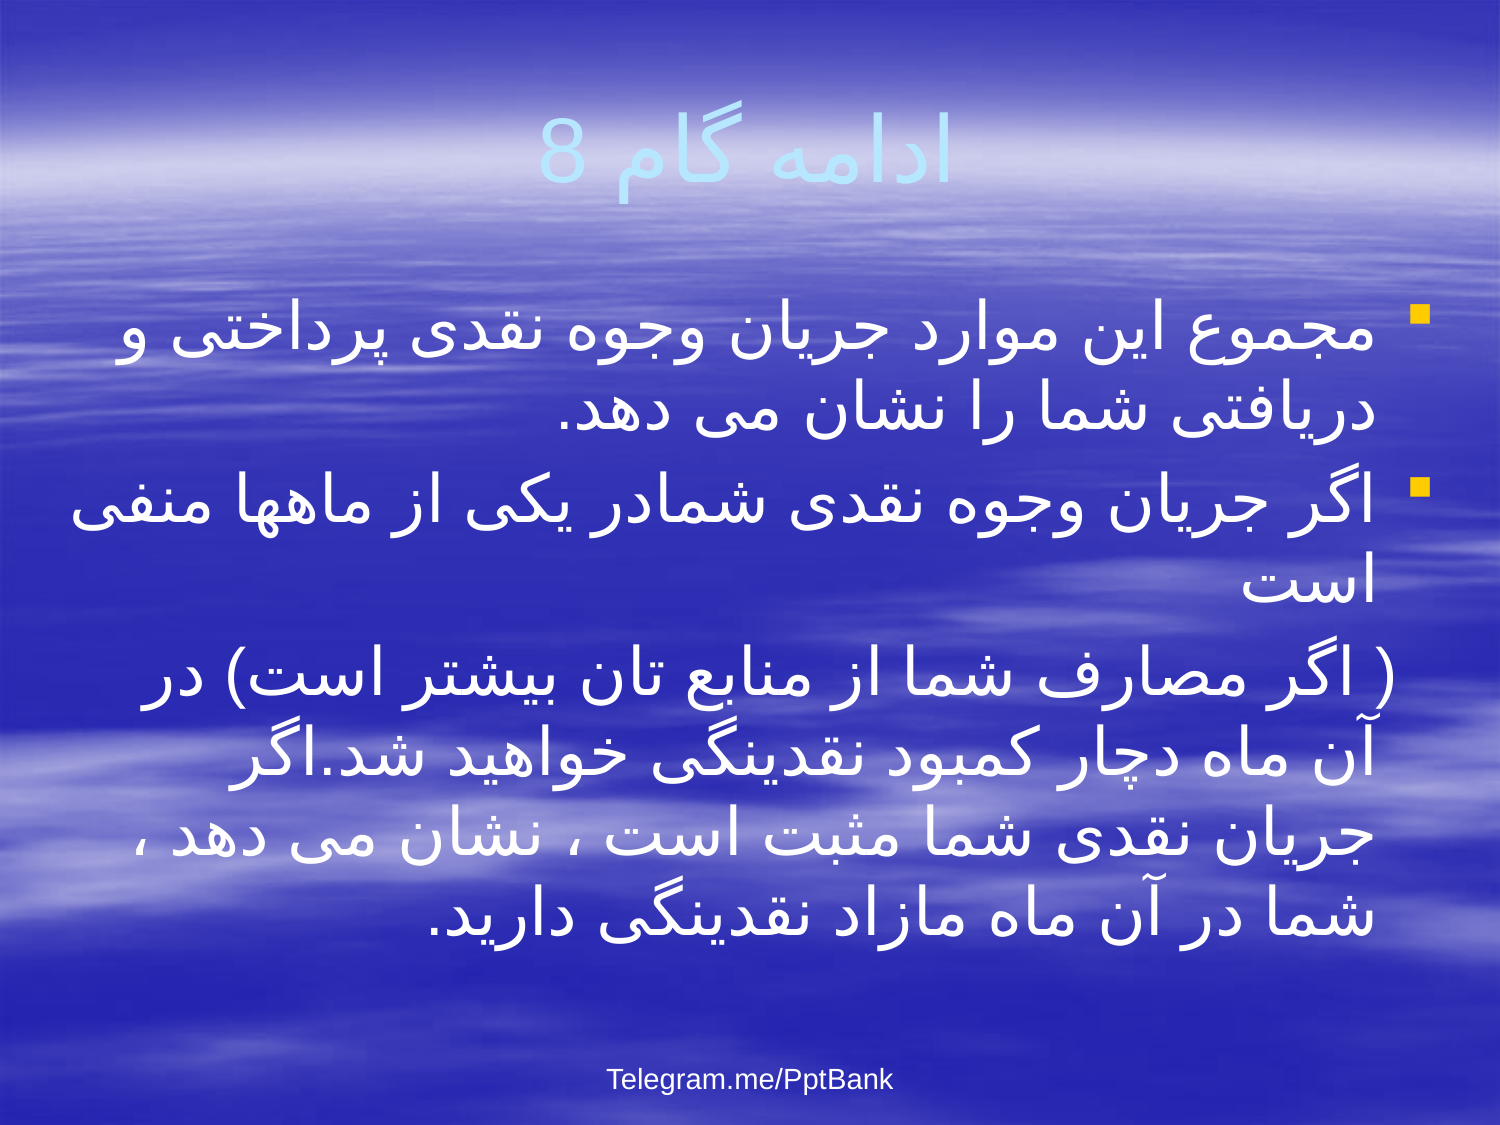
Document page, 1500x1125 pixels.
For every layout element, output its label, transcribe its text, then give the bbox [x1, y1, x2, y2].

title ادامه گام 8 [49, 37, 1446, 255]
list مجموع این موارد جریان وجوه نقدی پرداختی و دریافتی شما را نشان می دهد. اگر جریان وجوه نقدی شمادر یکی از ماهها منفی است ( اگر مصارف شما از منابع تان بیشتر است) در آن ماه دچار کمبود نقدینگی خواهید شد.اگر جریان نقدی شما مثبت است ، نشان می دهد ، شما در آن ماه مازاد نقدینگی دارید. [49, 275, 1451, 1001]
footer Telegram.me/PptBank [512, 1024, 988, 1103]
